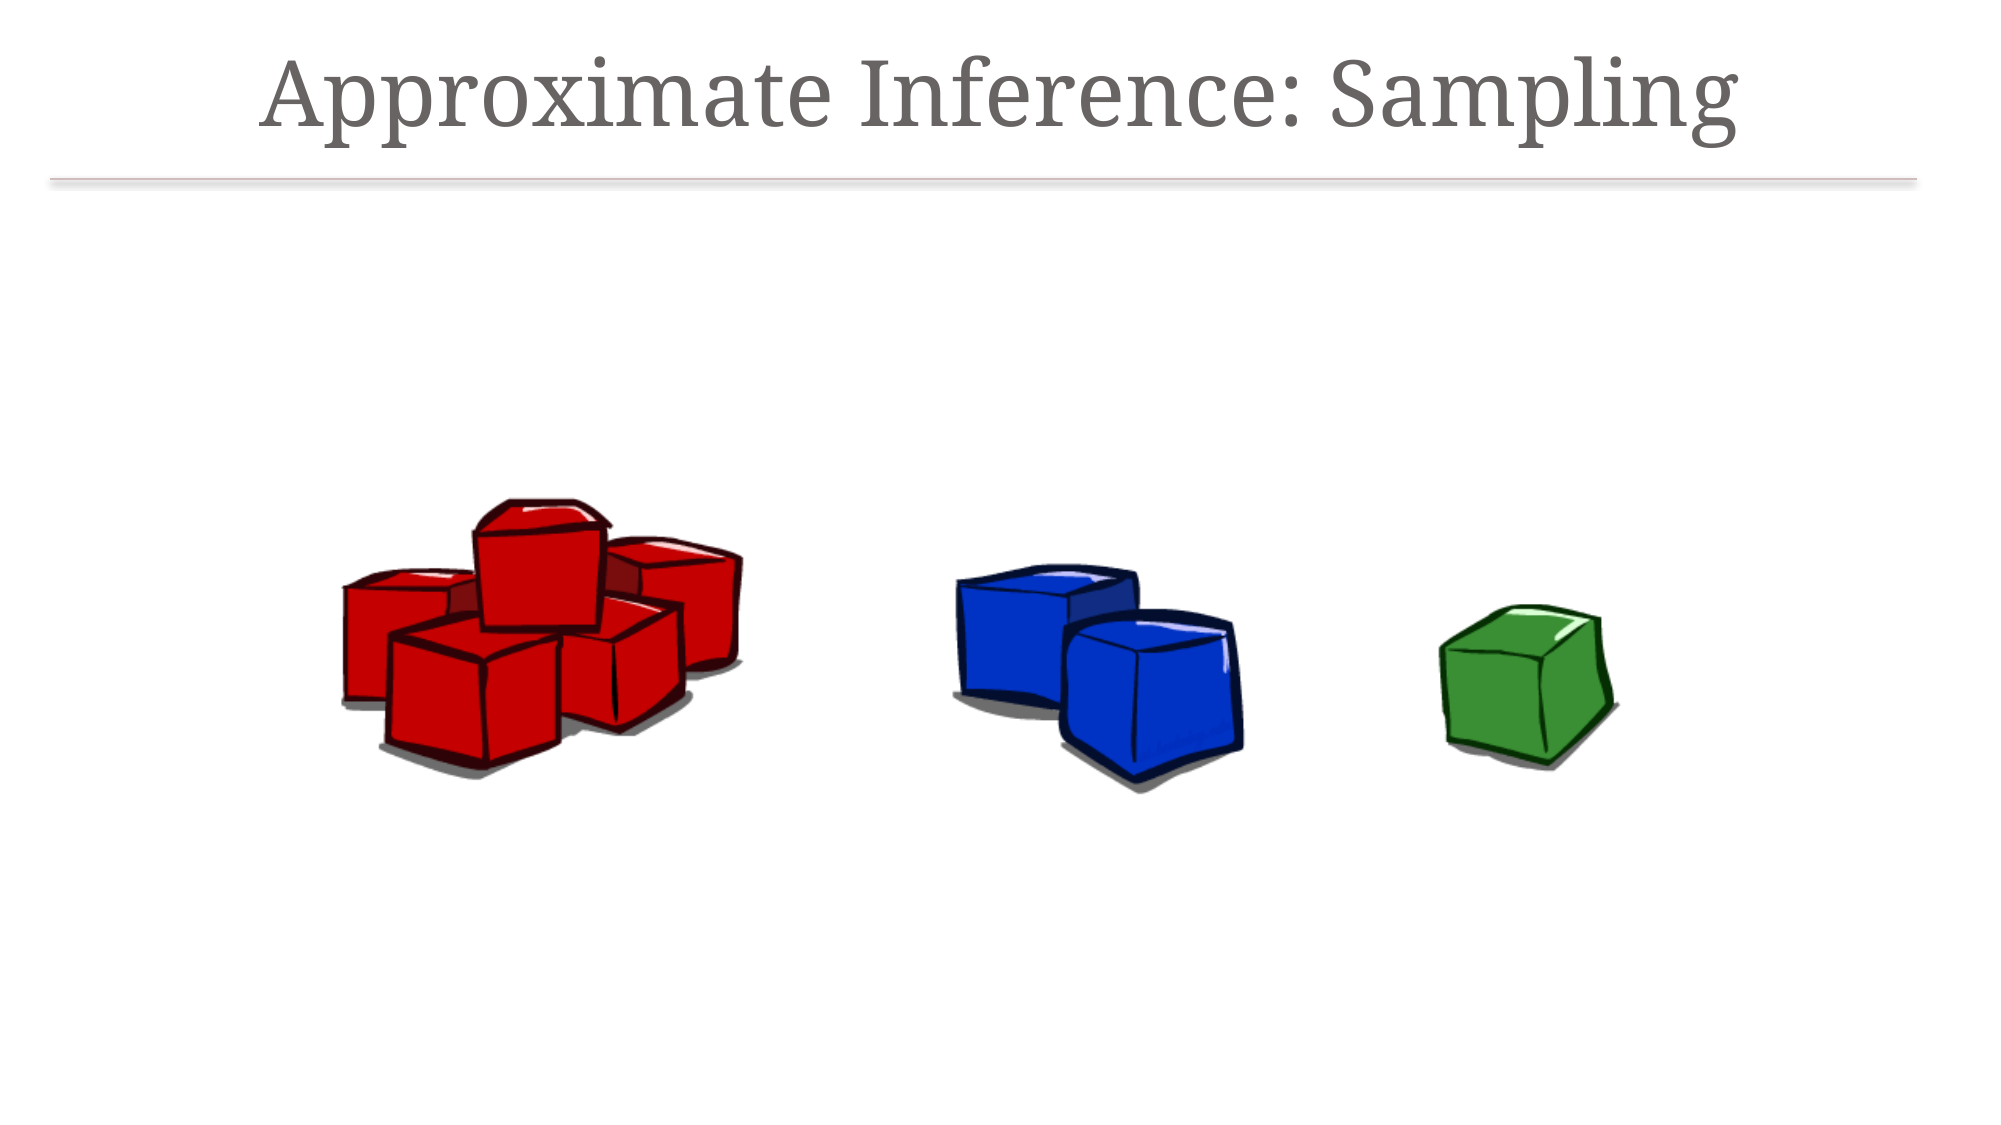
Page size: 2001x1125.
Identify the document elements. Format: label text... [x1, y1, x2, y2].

picture [312, 487, 1747, 824]
title Approximate Inference: Sampling [0, 0, 2000, 184]
